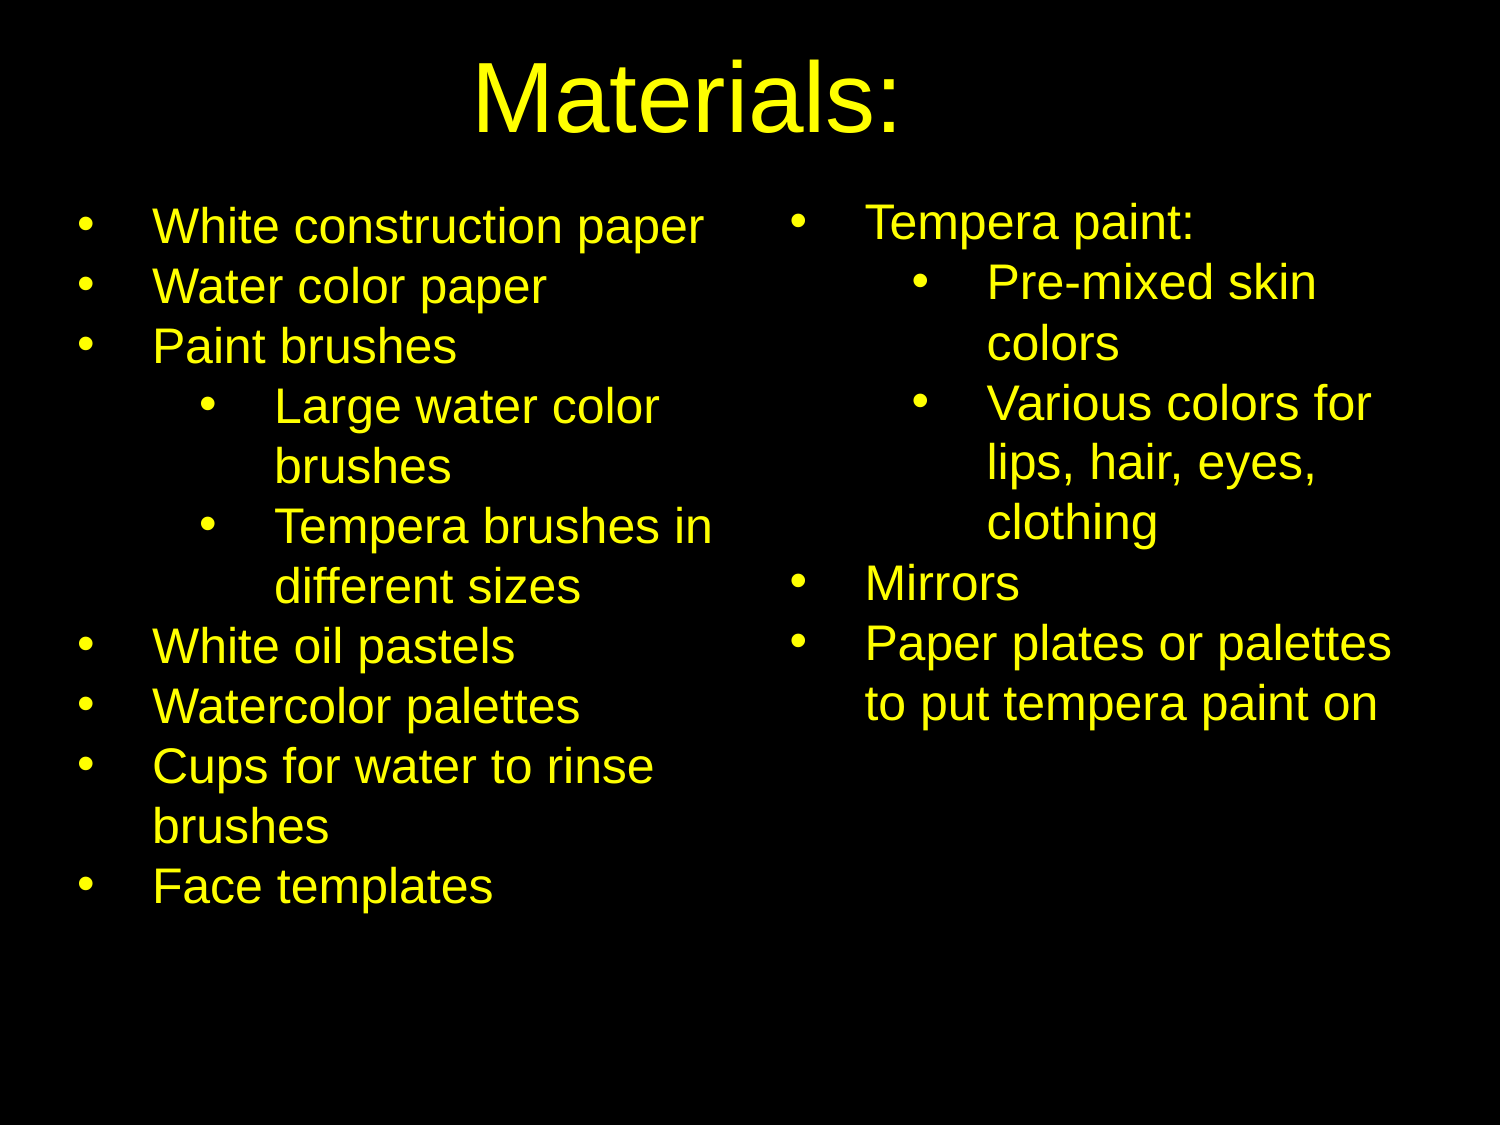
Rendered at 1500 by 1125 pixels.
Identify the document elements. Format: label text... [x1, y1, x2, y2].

text_box Tempera paint: Pre-mixed skin colors Various colors for lips, hair, eyes, clothing Mirrors Paper plates or palettes to put tempera paint on [774, 182, 1463, 738]
text_box Materials: [256, 24, 1119, 160]
text_box White construction paper Water color paper Paint brushes Large water color brushes Tempera brushes in different sizes White oil pastels Watercolor palettes Cups for water to rinse brushes Face templates [62, 186, 750, 921]
